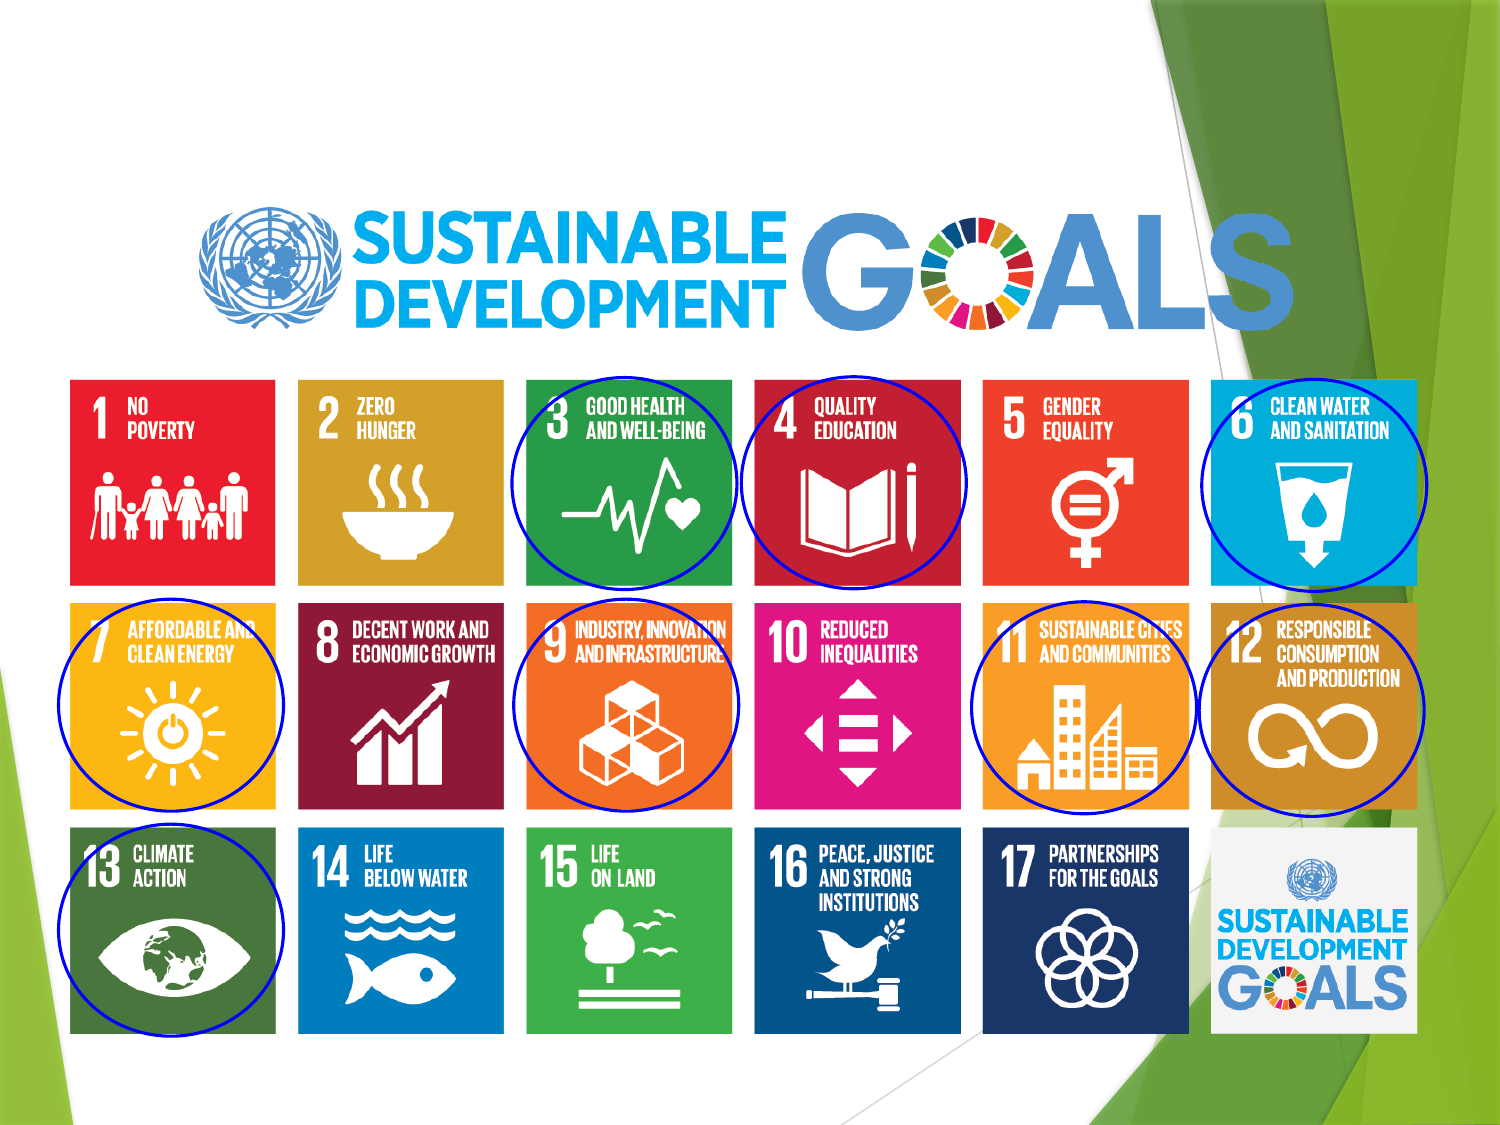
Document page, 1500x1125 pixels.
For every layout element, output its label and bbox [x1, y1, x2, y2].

picture [46, 173, 1445, 1065]
